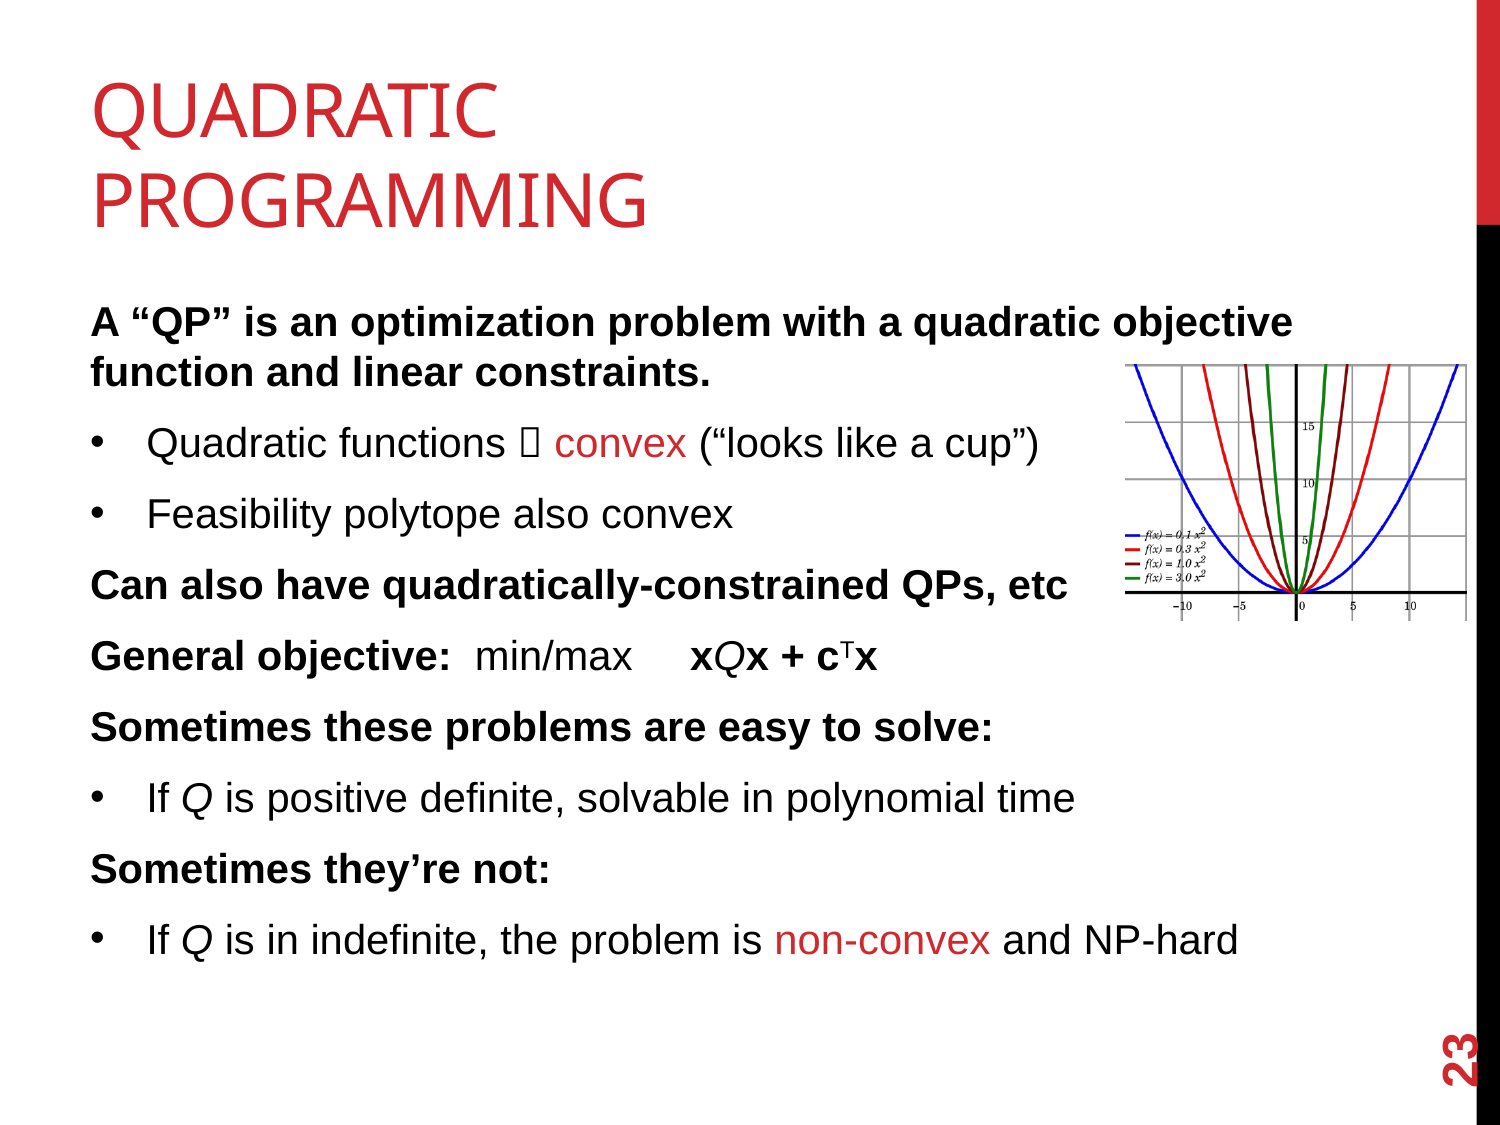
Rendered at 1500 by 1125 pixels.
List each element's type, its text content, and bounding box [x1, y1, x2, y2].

picture [1124, 364, 1468, 622]
title Quadratic Programming [75, 25, 1025, 250]
list A “QP” is an optimization problem with a quadratic objective function and linear constraints. Quadratic functions  convex (“looks like a cup”) Feasibility polytope also convex Can also have quadratically-constrained QPs, etc General objective: min/max xQx + cTx Sometimes these problems are easy to solve: If Q is positive definite, solvable in polynomial time Sometimes they’re not: If Q is in indefinite, the problem is non-convex and NP-hard [75, 287, 1325, 1005]
slide_number 23 [1427, 887, 1488, 1104]
